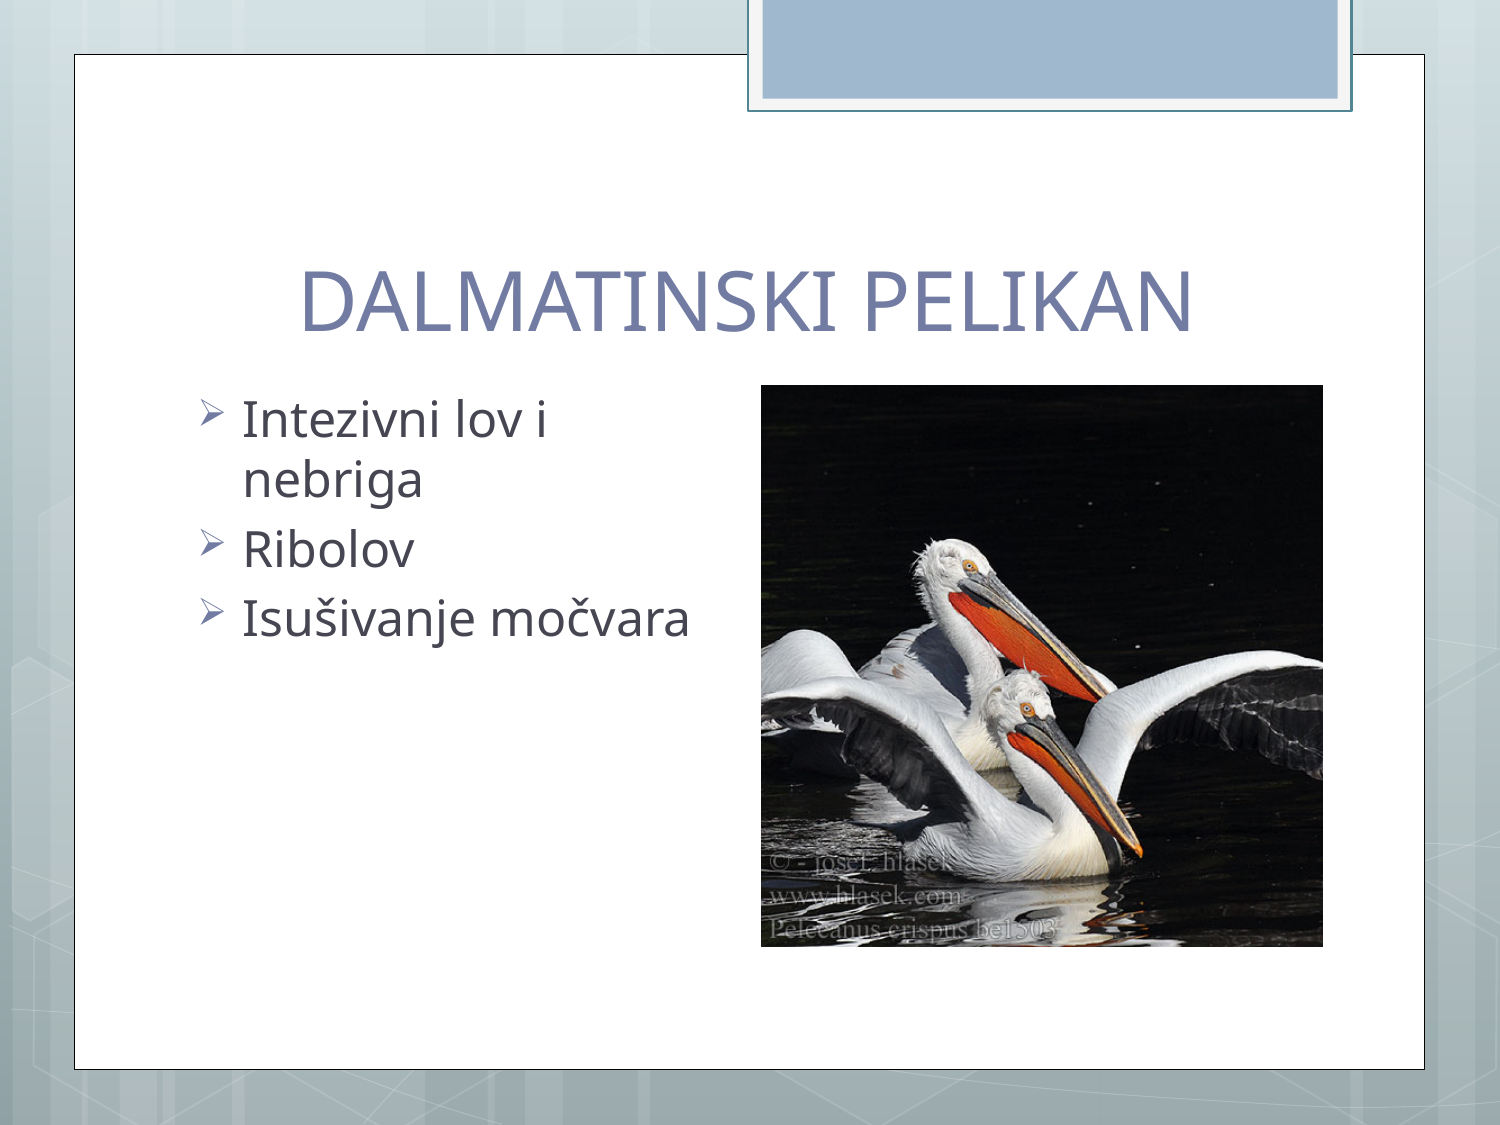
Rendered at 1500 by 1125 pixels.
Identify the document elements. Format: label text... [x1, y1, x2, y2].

title DALMATINSKI PELIKAN [171, 168, 1324, 357]
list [761, 385, 1324, 947]
list Intezivni lov i nebriga Ribolov Isušivanje močvara [171, 379, 732, 953]
